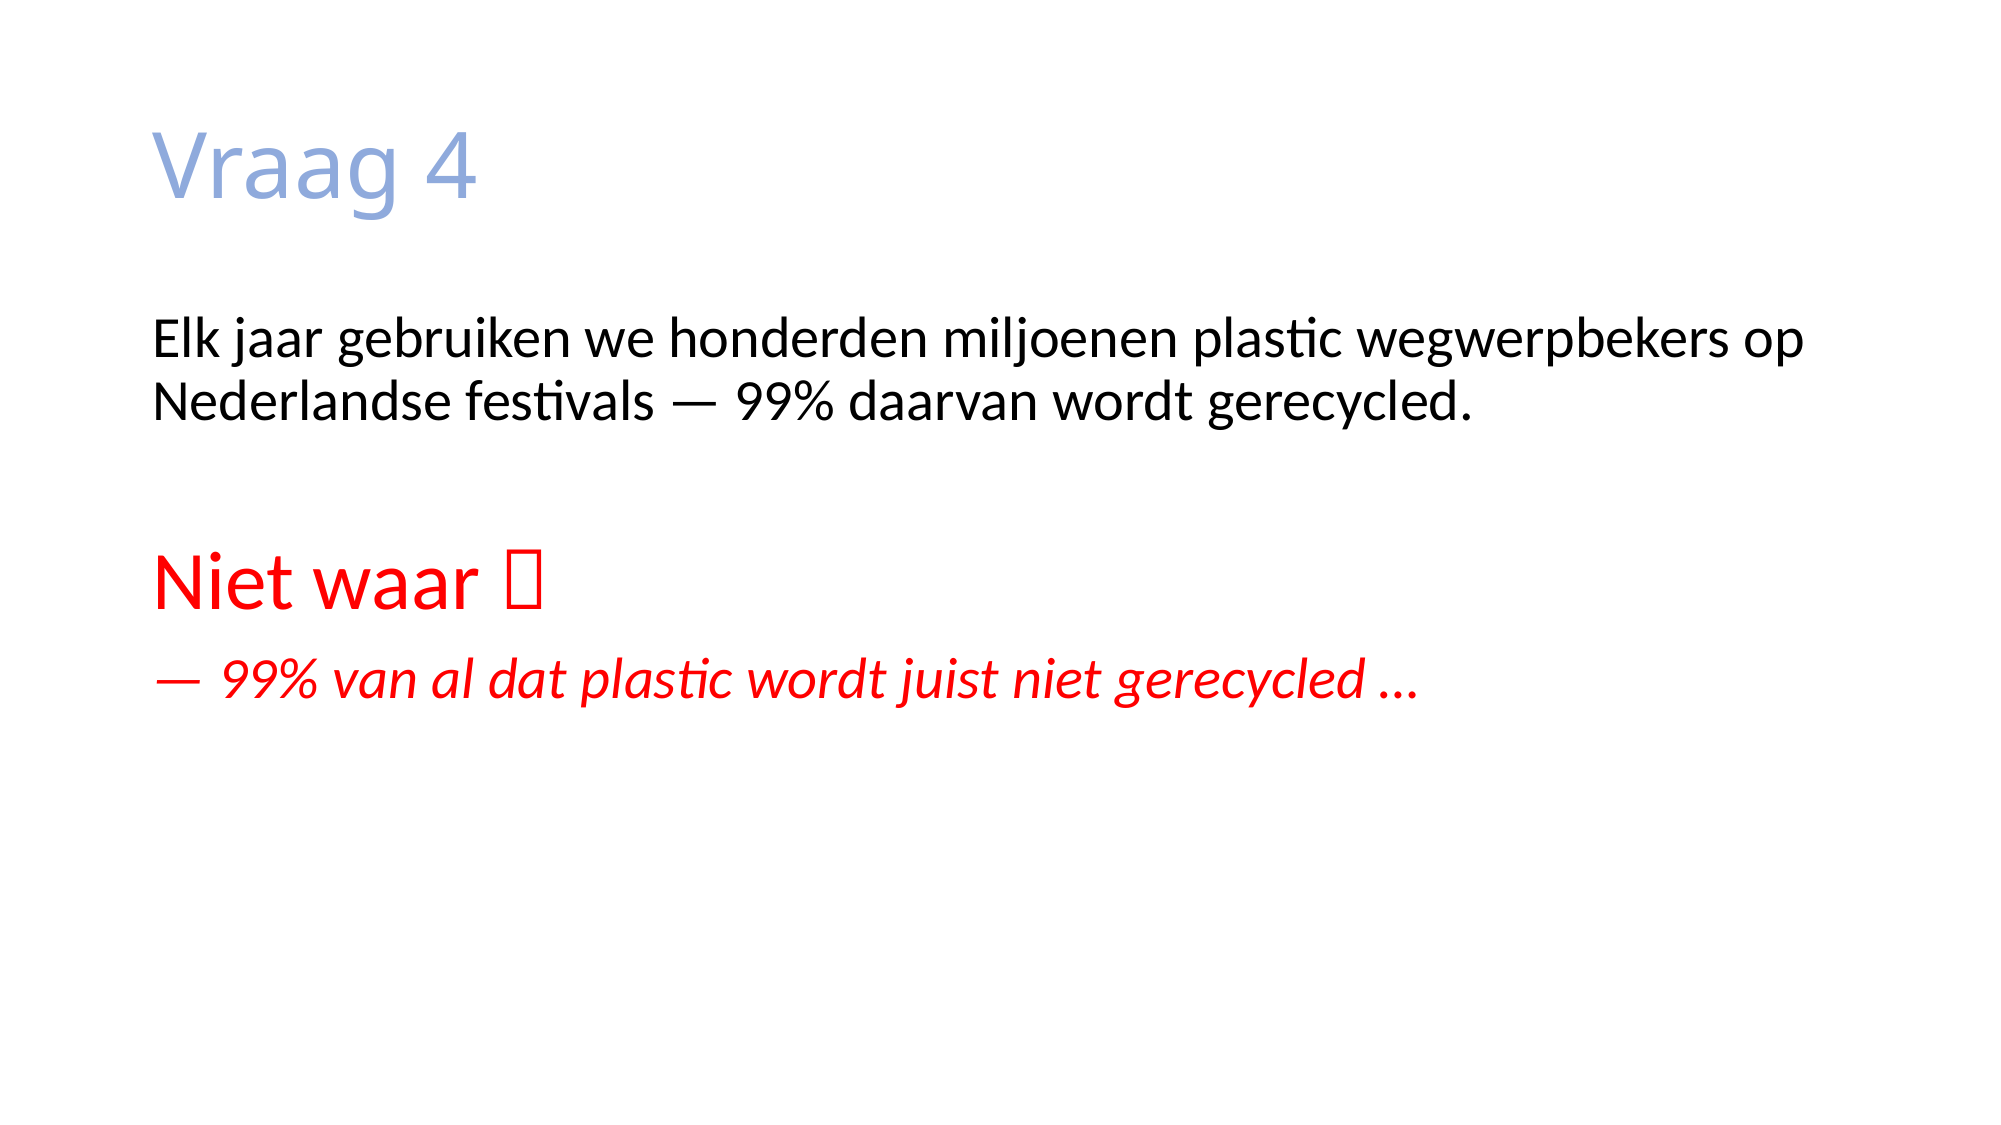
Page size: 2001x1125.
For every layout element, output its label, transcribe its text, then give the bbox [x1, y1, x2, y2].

title Vraag 4 [137, 59, 1863, 278]
list Elk jaar gebruiken we honderden miljoenen plastic wegwerpbekers op Nederlandse festivals — 99% daarvan wordt gerecycled. Niet waar  — 99% van al dat plastic wordt juist niet gerecycled … [137, 299, 1863, 1014]
